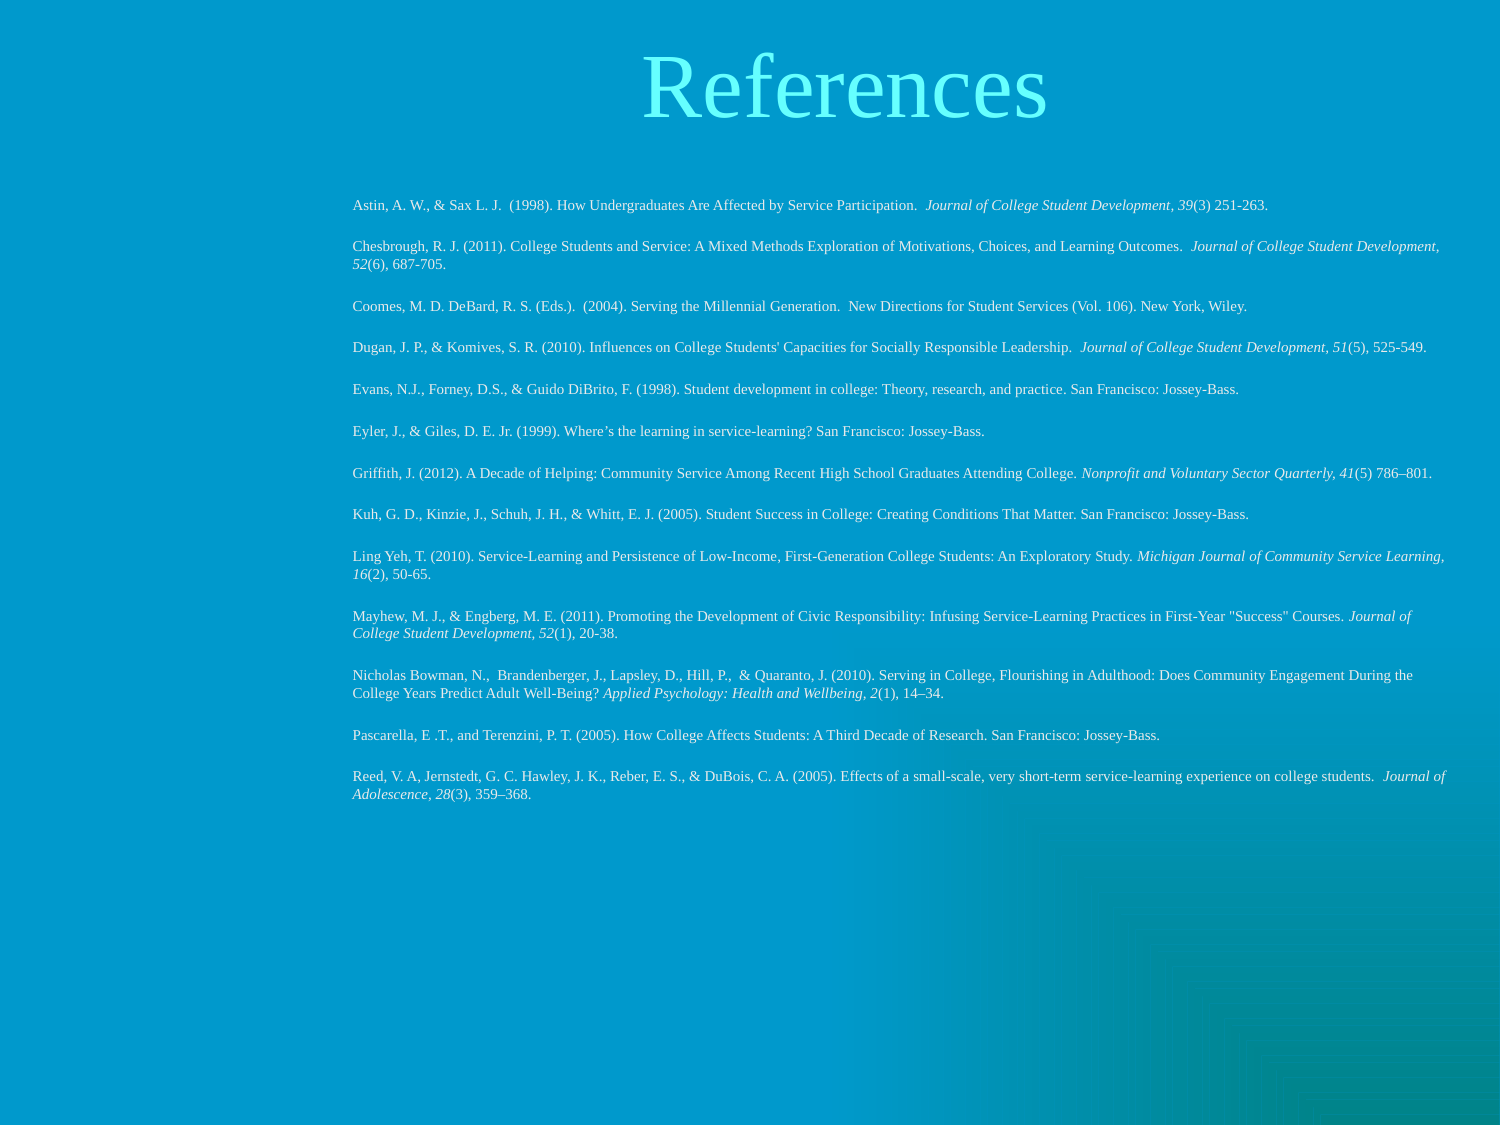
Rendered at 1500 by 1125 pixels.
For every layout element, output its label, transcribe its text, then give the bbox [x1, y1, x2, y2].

title References [208, 0, 1484, 175]
list Astin, A. W., & Sax L. J. (1998). How Undergraduates Are Affected by Service Participation. Journal of College Student Development, 39(3) 251-263. Chesbrough, R. J. (2011). College Students and Service: A Mixed Methods Exploration of Motivations, Choices, and Learning Outcomes. Journal of College Student Development, 52(6), 687-705. Coomes, M. D. DeBard, R. S. (Eds.). (2004). Serving the Millennial Generation. New Directions for Student Services (Vol. 106). New York, Wiley. Dugan, J. P., & Komives, S. R. (2010). Influences on College Students' Capacities for Socially Responsible Leadership. Journal of College Student Development, 51(5), 525-549. Evans, N.J., Forney, D.S., & Guido DiBrito, F. (1998). Student development in college: Theory, research, and practice. San Francisco: Jossey-Bass. Eyler, J., & Giles, D. E. Jr. (1999). Where’s the learning in service-learning? San Francisco: Jossey-Bass. Griffith, J. (2012). A Decade of Helping: Community Service Among Recent High School Graduates Attending College. Nonprofit and Voluntary Sector Quarterly, 41(5) 786–801. Kuh, G. D., Kinzie, J., Schuh, J. H., & Whitt, E. J. (2005). Student Success in College: Creating Conditions That Matter. San Francisco: Jossey-Bass. Ling Yeh, T. (2010). Service-Learning and Persistence of Low-Income, First-Generation College Students: An Exploratory Study. Michigan Journal of Community Service Learning, 16(2), 50-65. Mayhew, M. J., & Engberg, M. E. (2011). Promoting the Development of Civic Responsibility: Infusing Service-Learning Practices in First-Year "Success" Courses. Journal of College Student Development, 52(1), 20-38. Nicholas Bowman, N., Brandenberger, J., Lapsley, D., Hill, P., & Quaranto, J. (2010). Serving in College, Flourishing in Adulthood: Does Community Engagement During the College Years Predict Adult Well-Being? Applied Psychology: Health and Wellbeing, 2(1), 14–34. Pascarella, E .T., and Terenzini, P. T. (2005). How College Affects Students: A Third Decade of Research. San Francisco: Jossey-Bass. Reed, V. A, Jernstedt, G. C. Hawley, J. K., Reber, E. S., & DuBois, C. A. (2005). Effects of a small-scale, very short-term service-learning experience on college students. Journal of Adolescence, 28(3), 359–368. [337, 187, 1463, 863]
